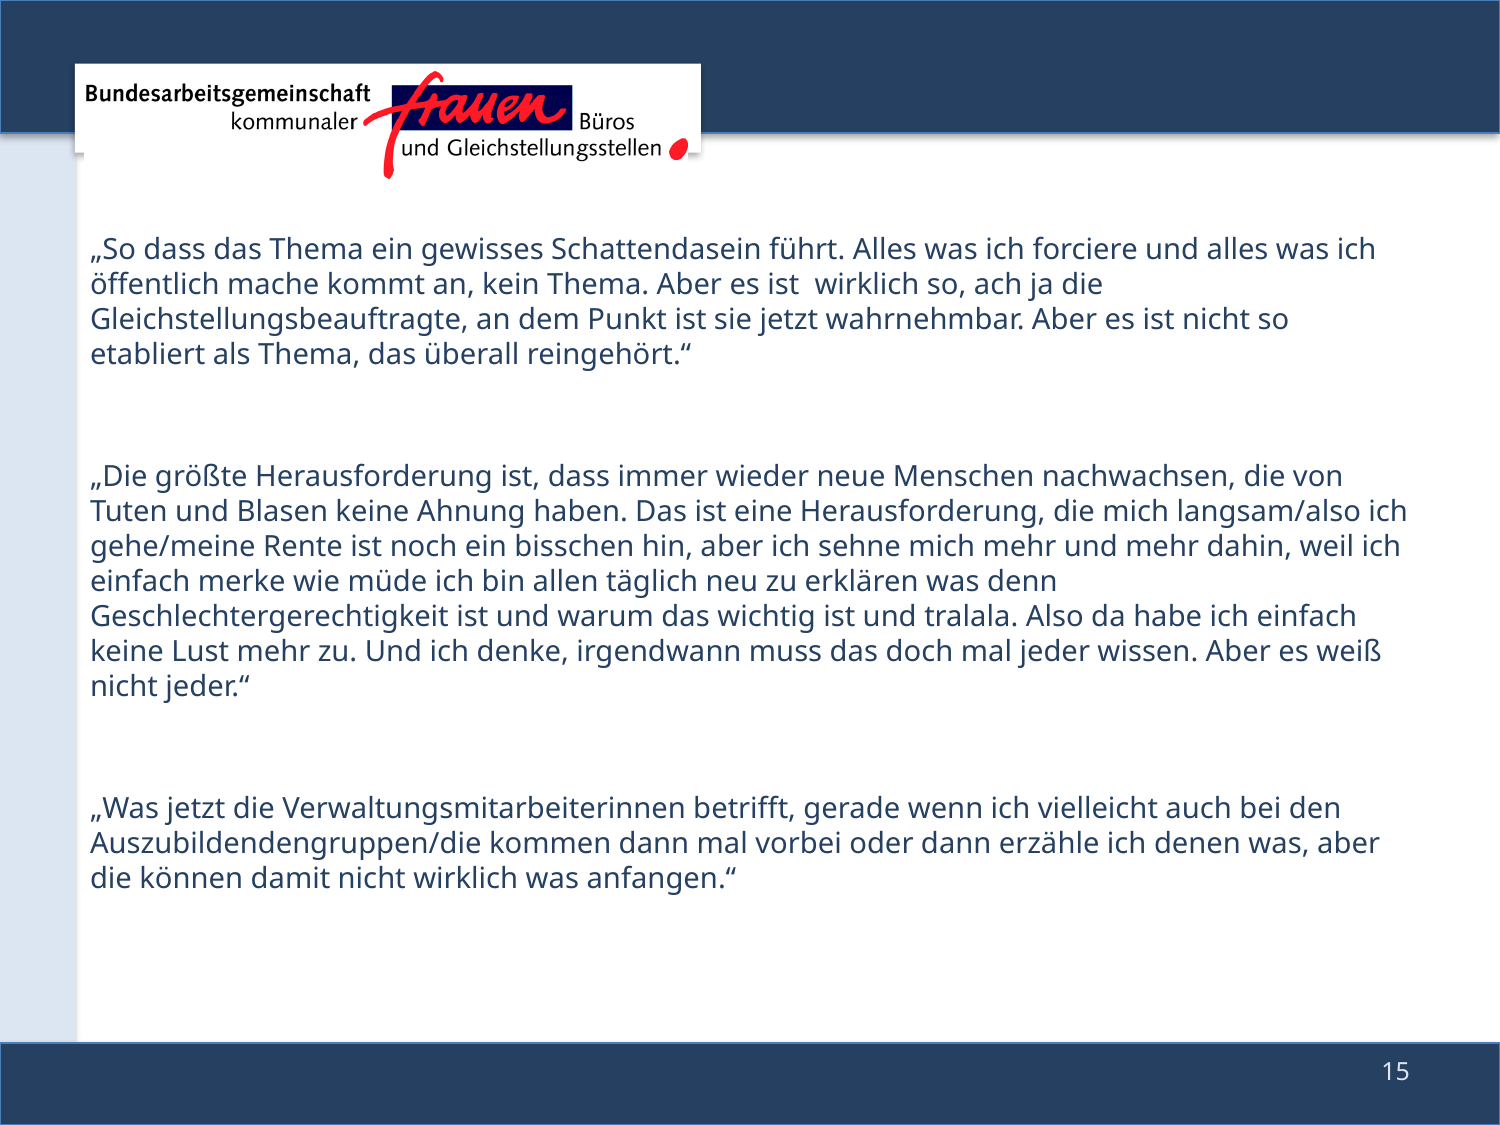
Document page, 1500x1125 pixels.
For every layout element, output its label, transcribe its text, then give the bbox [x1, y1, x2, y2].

list „So dass das Thema ein gewisses Schattendasein führt. Alles was ich forciere und alles was ich öffentlich mache kommt an, kein Thema. Aber es ist wirklich so, ach ja die Gleichstellungsbeauftragte, an dem Punkt ist sie jetzt wahrnehmbar. Aber es ist nicht so etabliert als Thema, das überall reingehört.“ „Die größte Herausforderung ist, dass immer wieder neue Menschen nachwachsen, die von Tuten und Blasen keine Ahnung haben. Das ist eine Herausforderung, die mich langsam/also ich gehe/meine Rente ist noch ein bisschen hin, aber ich sehne mich mehr und mehr dahin, weil ich einfach merke wie müde ich bin allen täglich neu zu erklären was denn Geschlechtergerechtigkeit ist und warum das wichtig ist und tralala. Also da habe ich einfach keine Lust mehr zu. Und ich denke, irgendwann muss das doch mal jeder wissen. Aber es weiß nicht jeder.“ „Was jetzt die Verwaltungsmitarbeiterinnen betrifft, gerade wenn ich vielleicht auch bei den Auszubildendengruppen/die kommen dann mal vorbei oder dann erzähle ich denen was, aber die können damit nicht wirklich was anfangen.“ [74, 222, 1426, 1006]
slide_number 15 [1312, 1042, 1425, 1103]
picture [84, 71, 688, 179]
